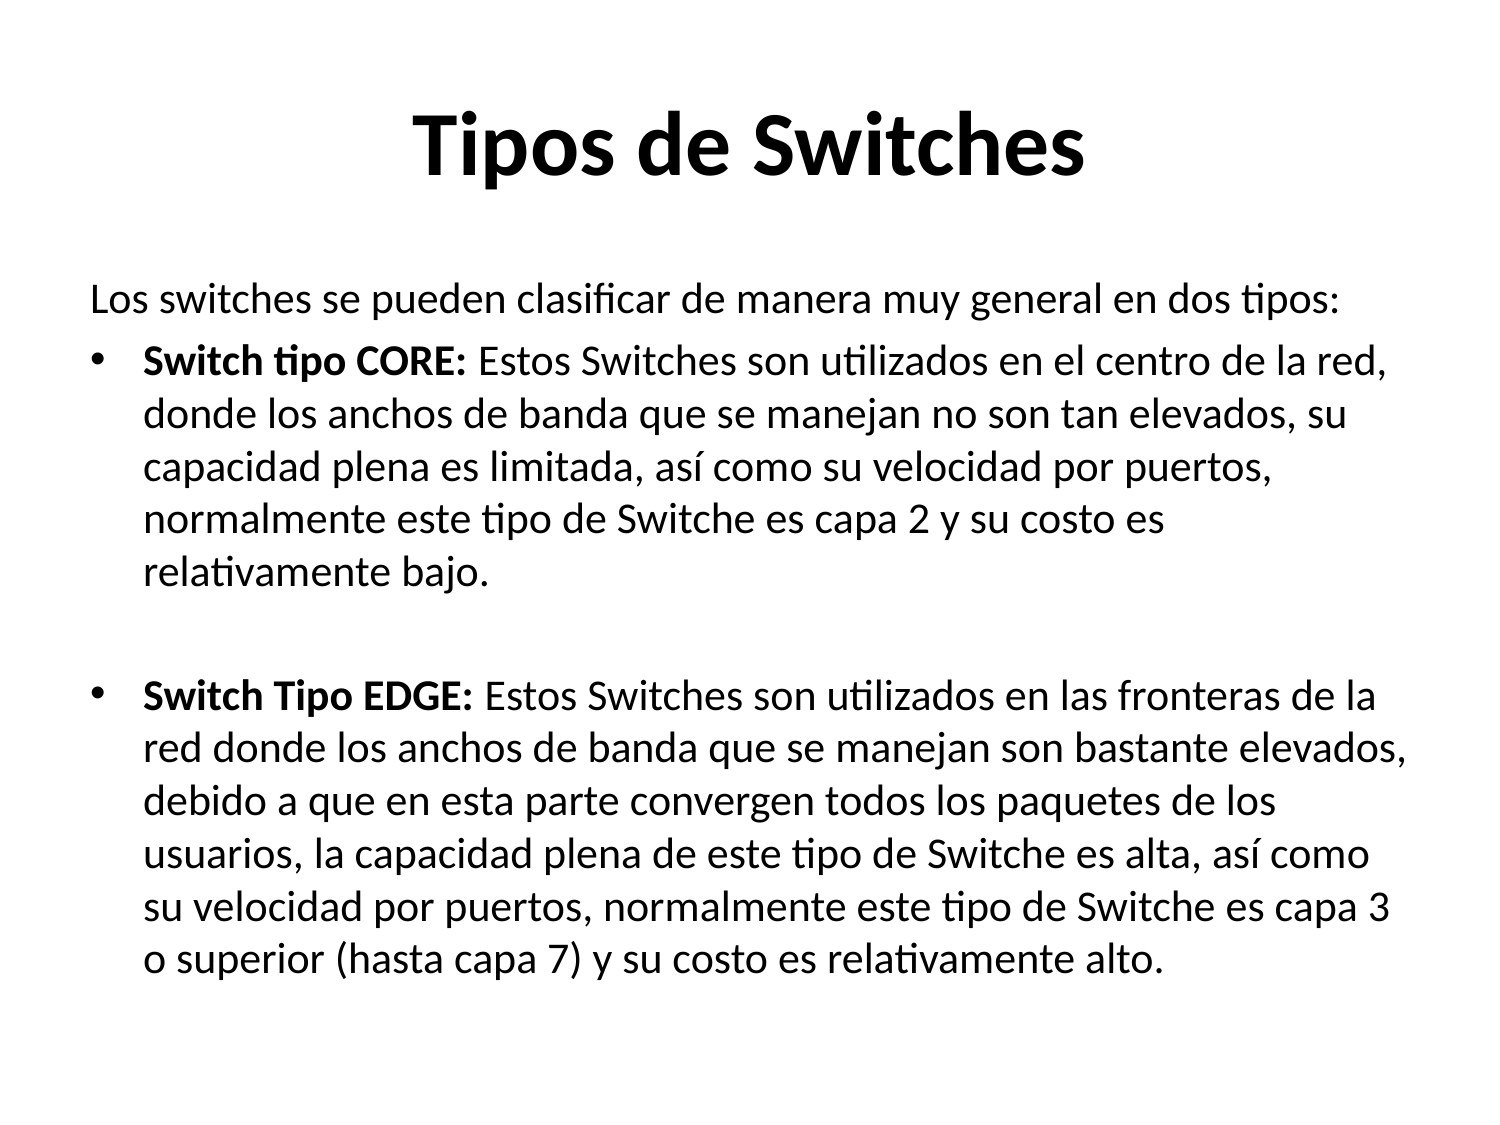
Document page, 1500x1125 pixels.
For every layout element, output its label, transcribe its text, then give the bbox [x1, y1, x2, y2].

list Los switches se pueden clasificar de manera muy general en dos tipos: Switch tipo CORE: Estos Switches son utilizados en el centro de la red, donde los anchos de banda que se manejan no son tan elevados, su capacidad plena es limitada, así como su velocidad por puertos, normalmente este tipo de Switche es capa 2 y su costo es relativamente bajo. Switch Tipo EDGE: Estos Switches son utilizados en las fronteras de la red donde los anchos de banda que se manejan son bastante elevados, debido a que en esta parte convergen todos los paquetes de los usuarios, la capacidad plena de este tipo de Switche es alta, así como su velocidad por puertos, normalmente este tipo de Switche es capa 3 o superior (hasta capa 7) y su costo es relativamente alto. [75, 262, 1425, 1005]
title Tipos de Switches [75, 45, 1425, 233]
